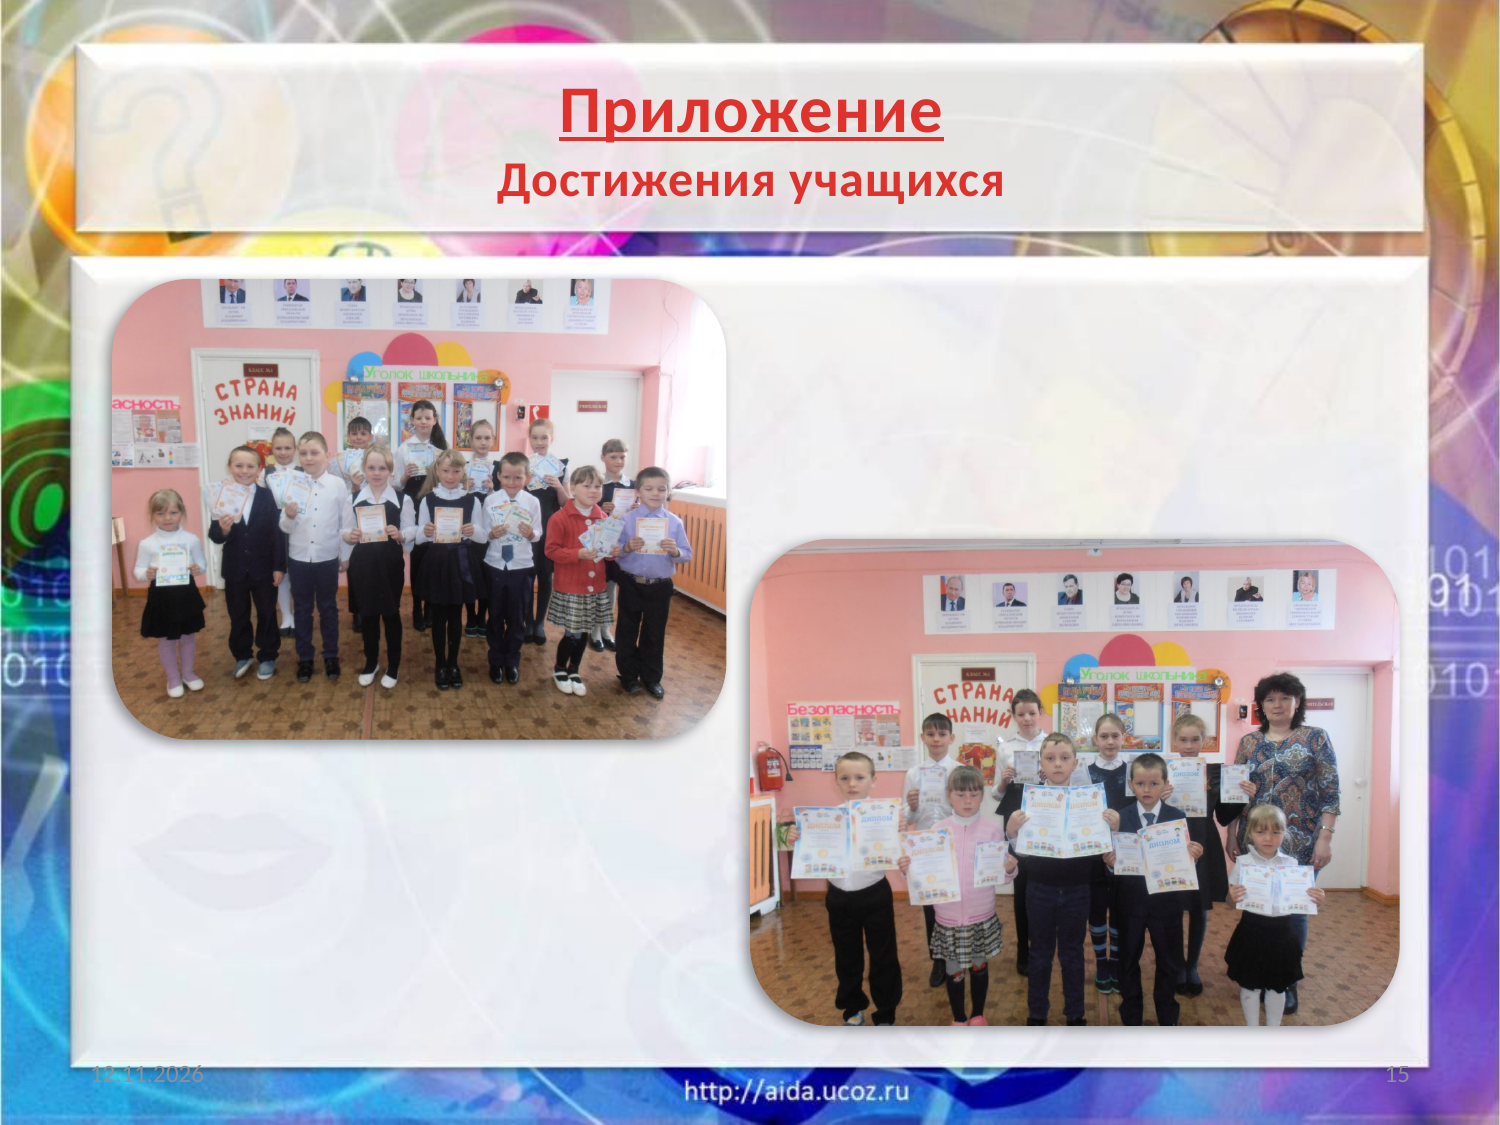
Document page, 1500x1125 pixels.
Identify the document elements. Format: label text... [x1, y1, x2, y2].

slide_number 15 [1074, 1042, 1425, 1103]
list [111, 278, 727, 740]
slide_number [75, 1042, 425, 1103]
text_box Приложение Достижения учащихся [76, 42, 1427, 230]
picture [0, 0, 1500, 1125]
